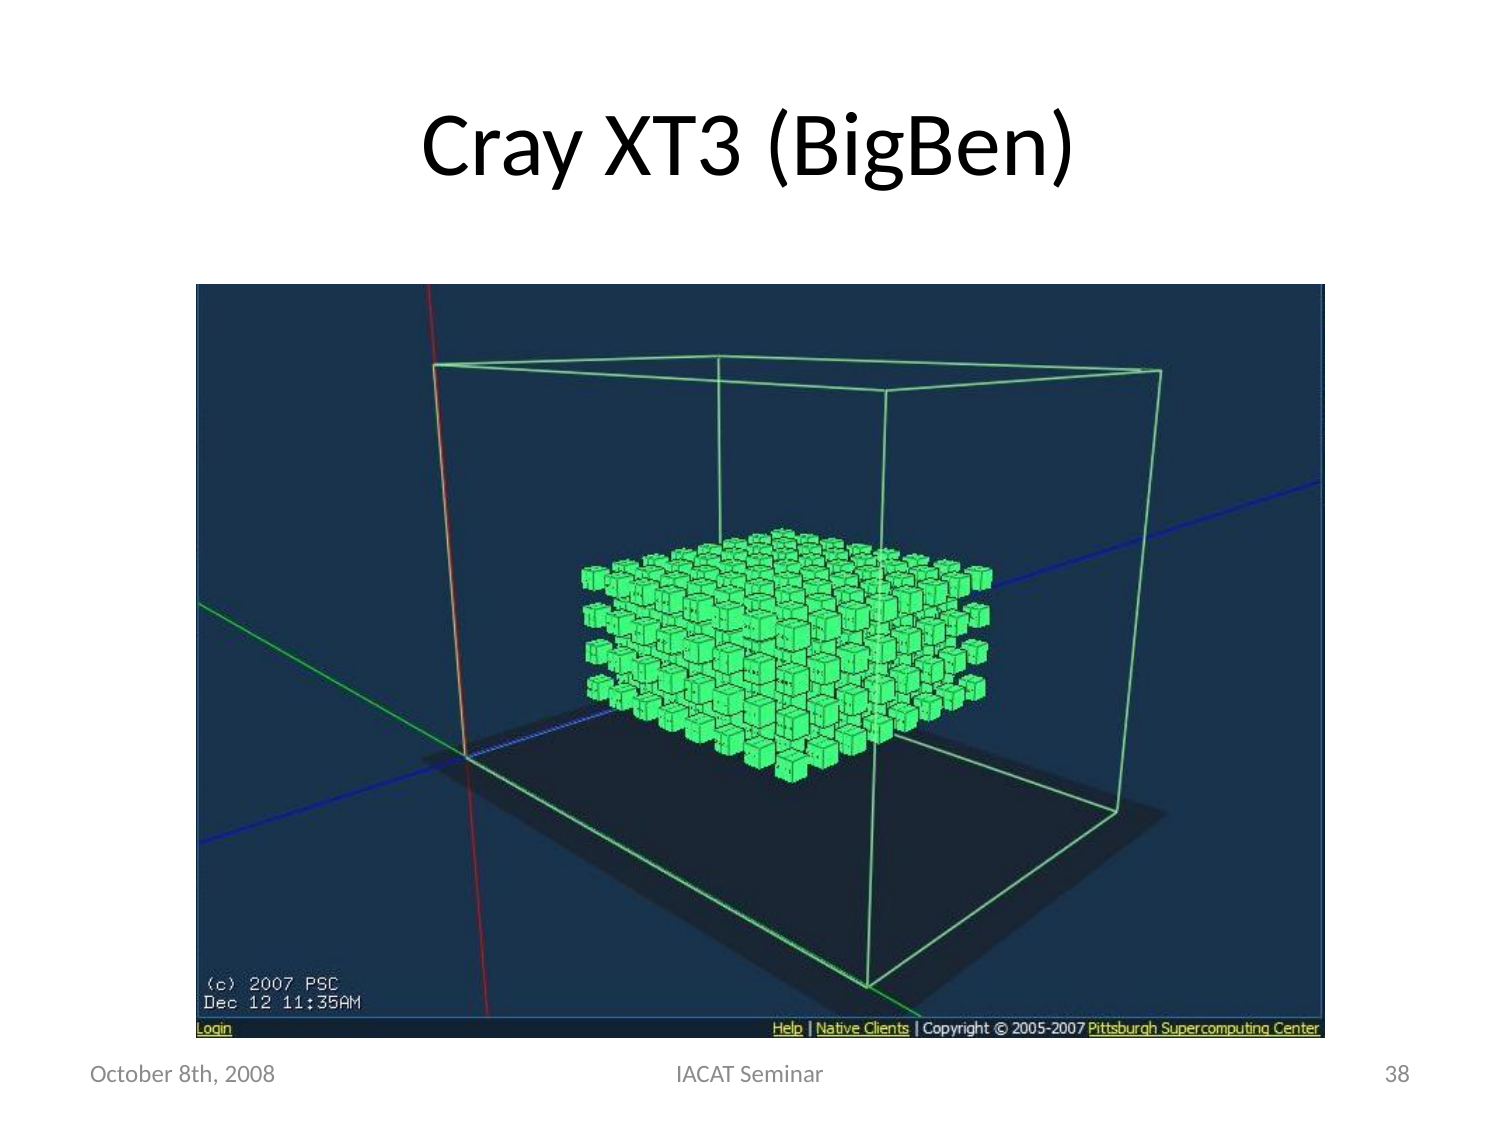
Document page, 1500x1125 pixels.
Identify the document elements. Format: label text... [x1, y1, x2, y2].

title Cray XT3 (BigBen) [75, 45, 1425, 233]
picture [195, 284, 1326, 1038]
slide_number 38 [1074, 1042, 1425, 1103]
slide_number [75, 1042, 425, 1103]
footer IACAT Seminar [512, 1047, 988, 1103]
